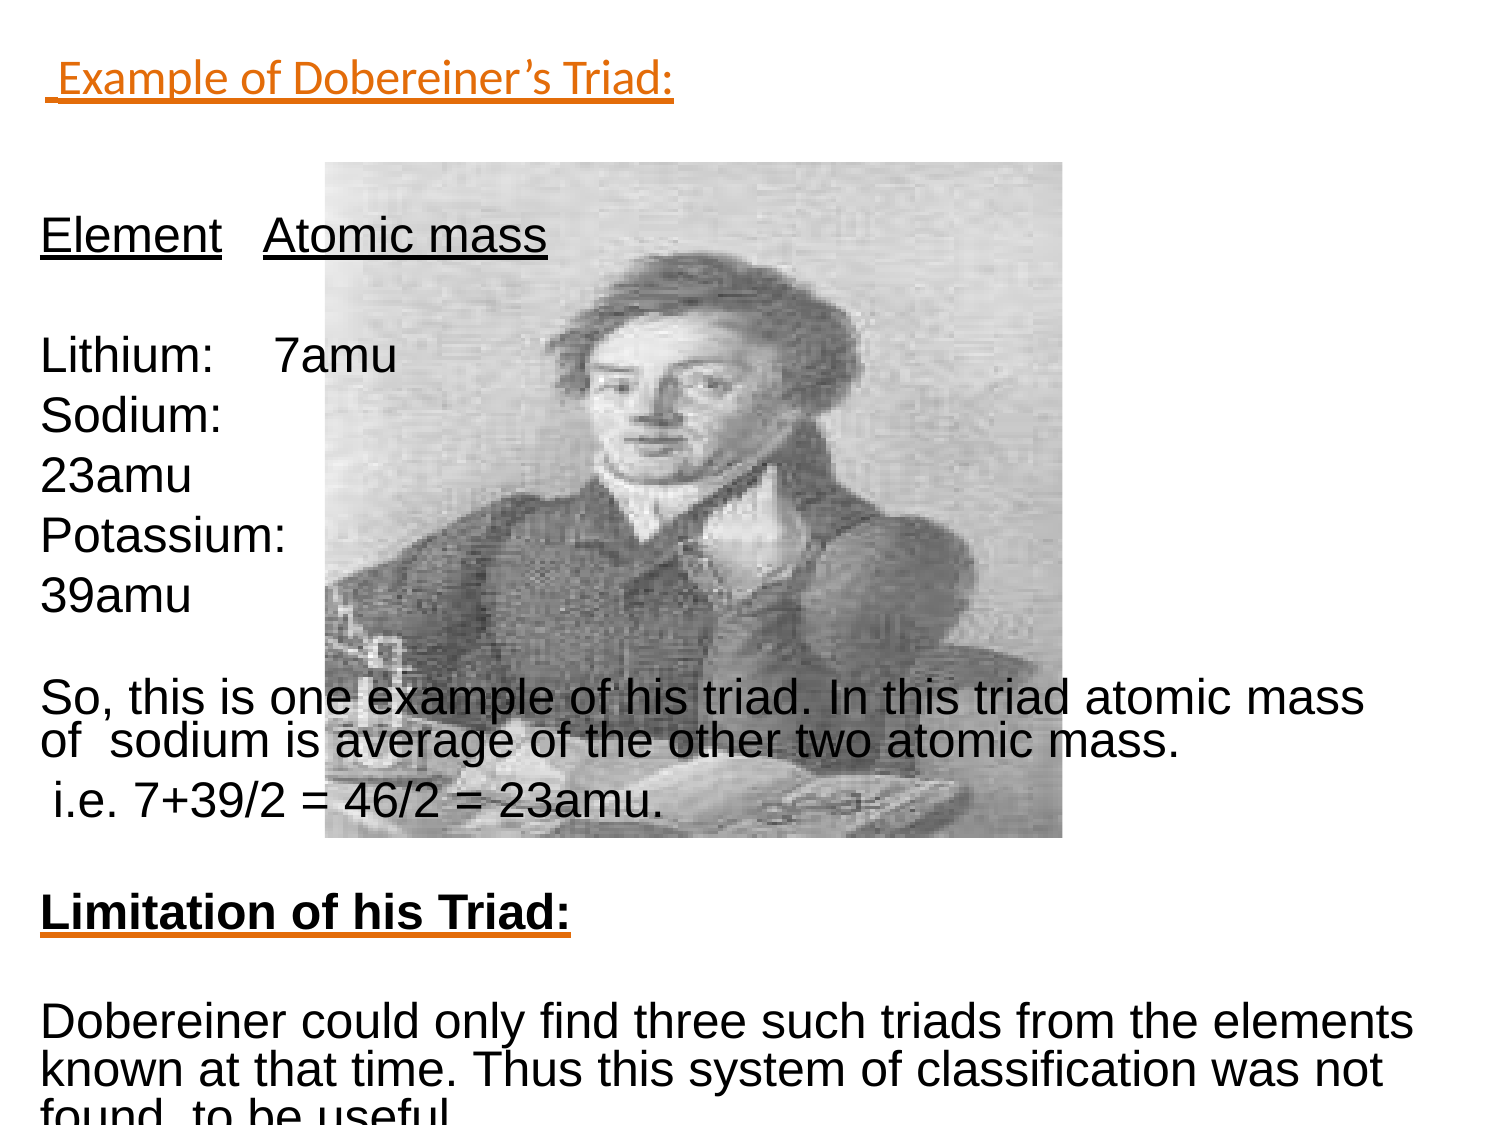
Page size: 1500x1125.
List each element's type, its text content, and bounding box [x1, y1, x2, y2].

title Example of Dobereiner’s Triad: [37, 0, 680, 169]
text_box [324, 162, 1063, 199]
text_box Element Atomic mass Lithium: 7amu Sodium: 23amu Potassium: 39amu So, this is one example of his triad. In this triad atomic mass of sodium is average of the other two atomic mass. i.e. 7+39/2 = 46/2 = 23amu. Limitation of his Triad: Dobereiner could only find three such triads from the elements known at that time. Thus this system of classification was not found to be useful. [37, 199, 1463, 1125]
